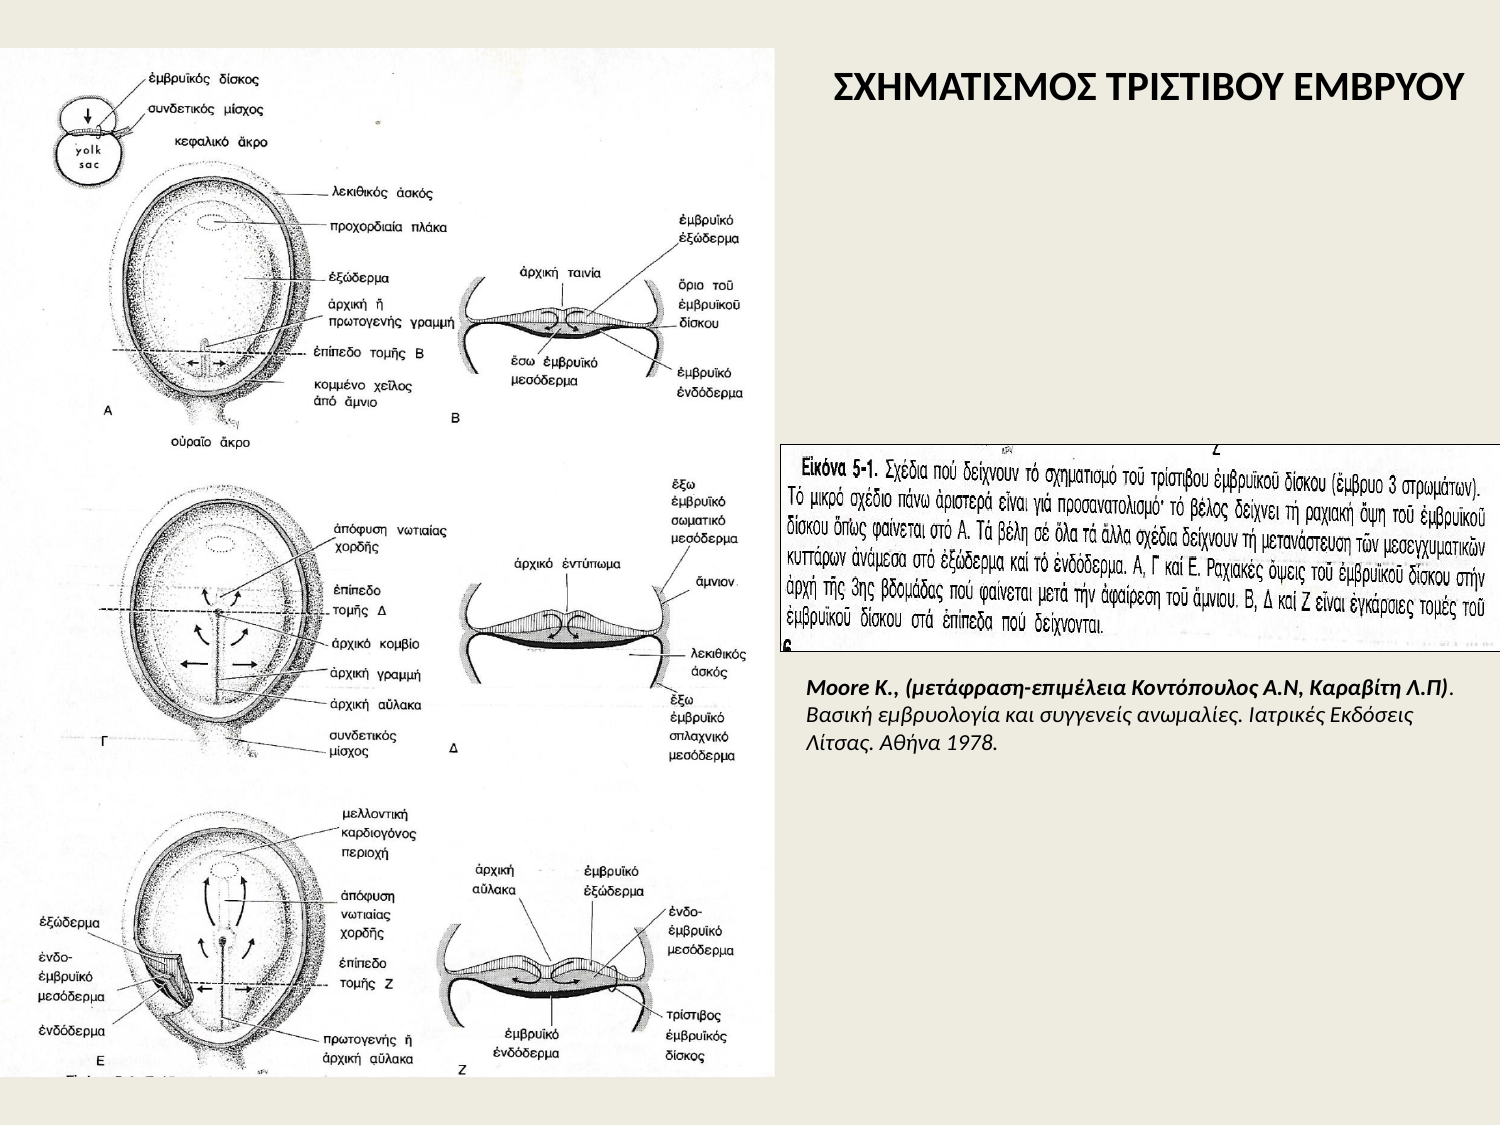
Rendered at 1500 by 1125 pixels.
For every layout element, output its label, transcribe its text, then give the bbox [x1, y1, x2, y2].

text_box ΣΧΗΜΑΤΙΣΜΟΣ ΤΡΙΣΤΙΒΟΥ ΕΜΒΡΥΟΥ [819, 51, 1480, 117]
text_box Moore K., (μετάφραση-επιμέλεια Κοντόπουλος Α.Ν, Καραβίτη Λ.Π). Βασική εμβρυολογία και συγγενείς ανωμαλίες. Ιατρικές Εκδόσεις Λίτσας. Αθήνα 1978. [791, 664, 1483, 762]
picture [0, 48, 775, 1077]
picture [780, 444, 1500, 652]
